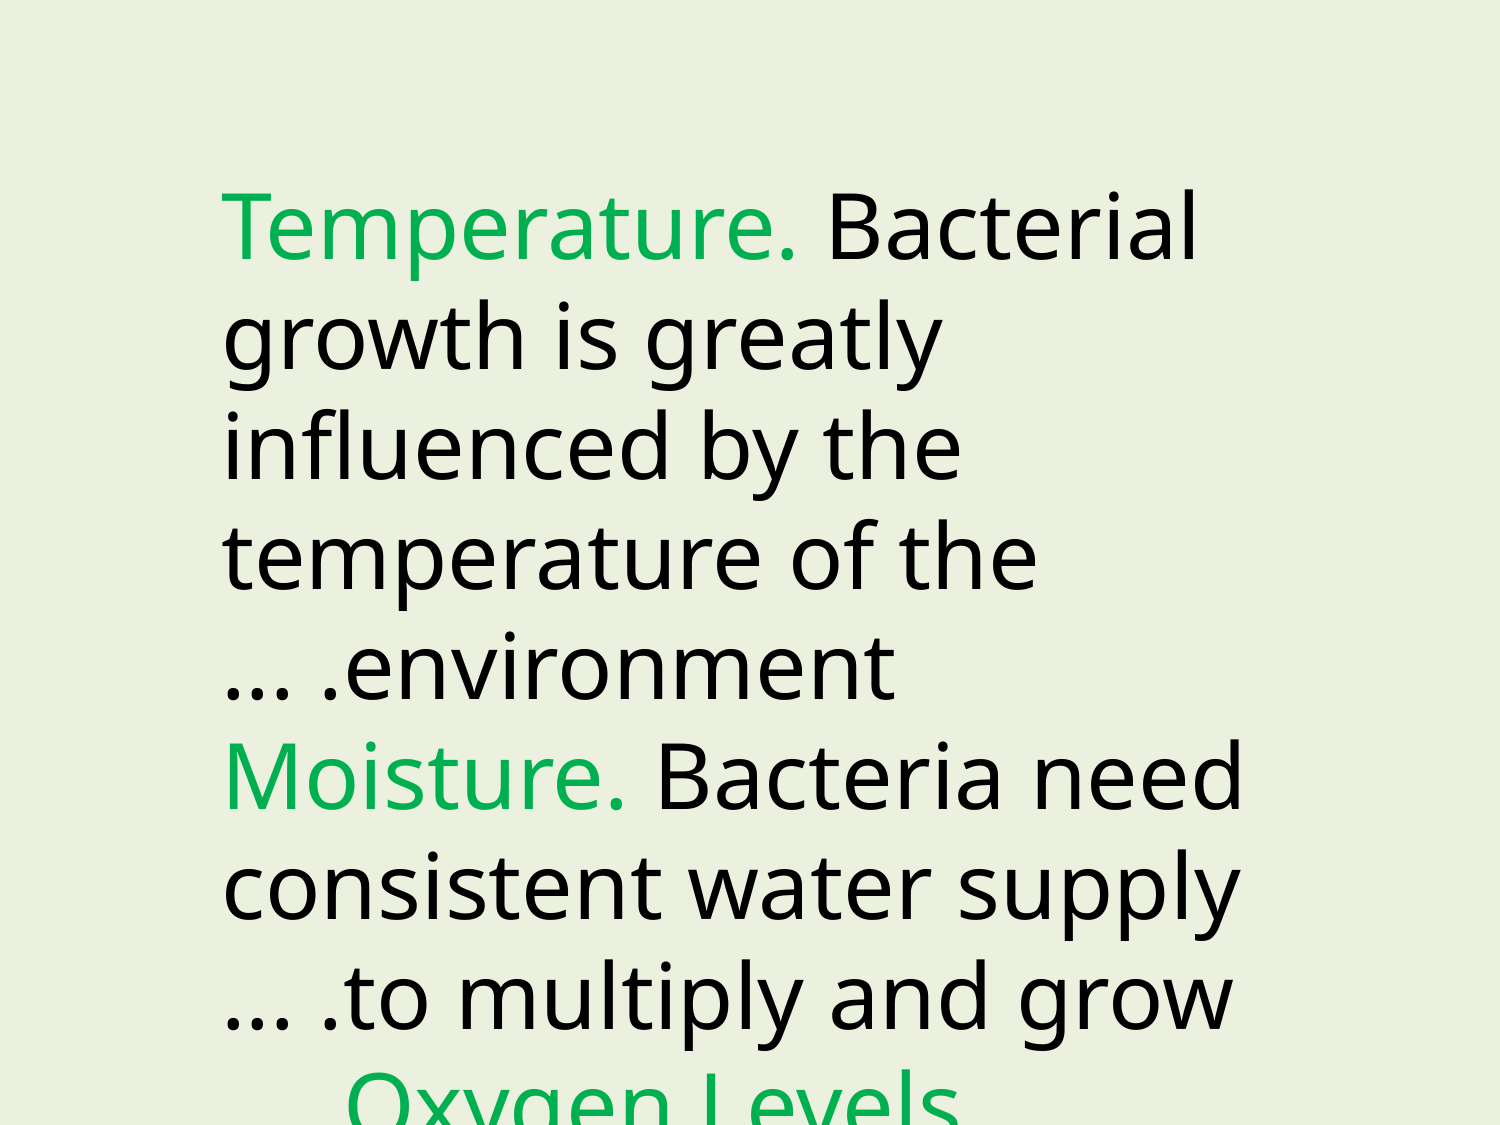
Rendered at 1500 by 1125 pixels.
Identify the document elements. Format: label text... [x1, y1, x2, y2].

text_box Temperature. Bacterial growth is greatly influenced by the temperature of the environment. ... Moisture. Bacteria need consistent water supply to multiply and grow. ... Oxygen Levels. ... pH Levels. [206, 160, 1341, 1125]
